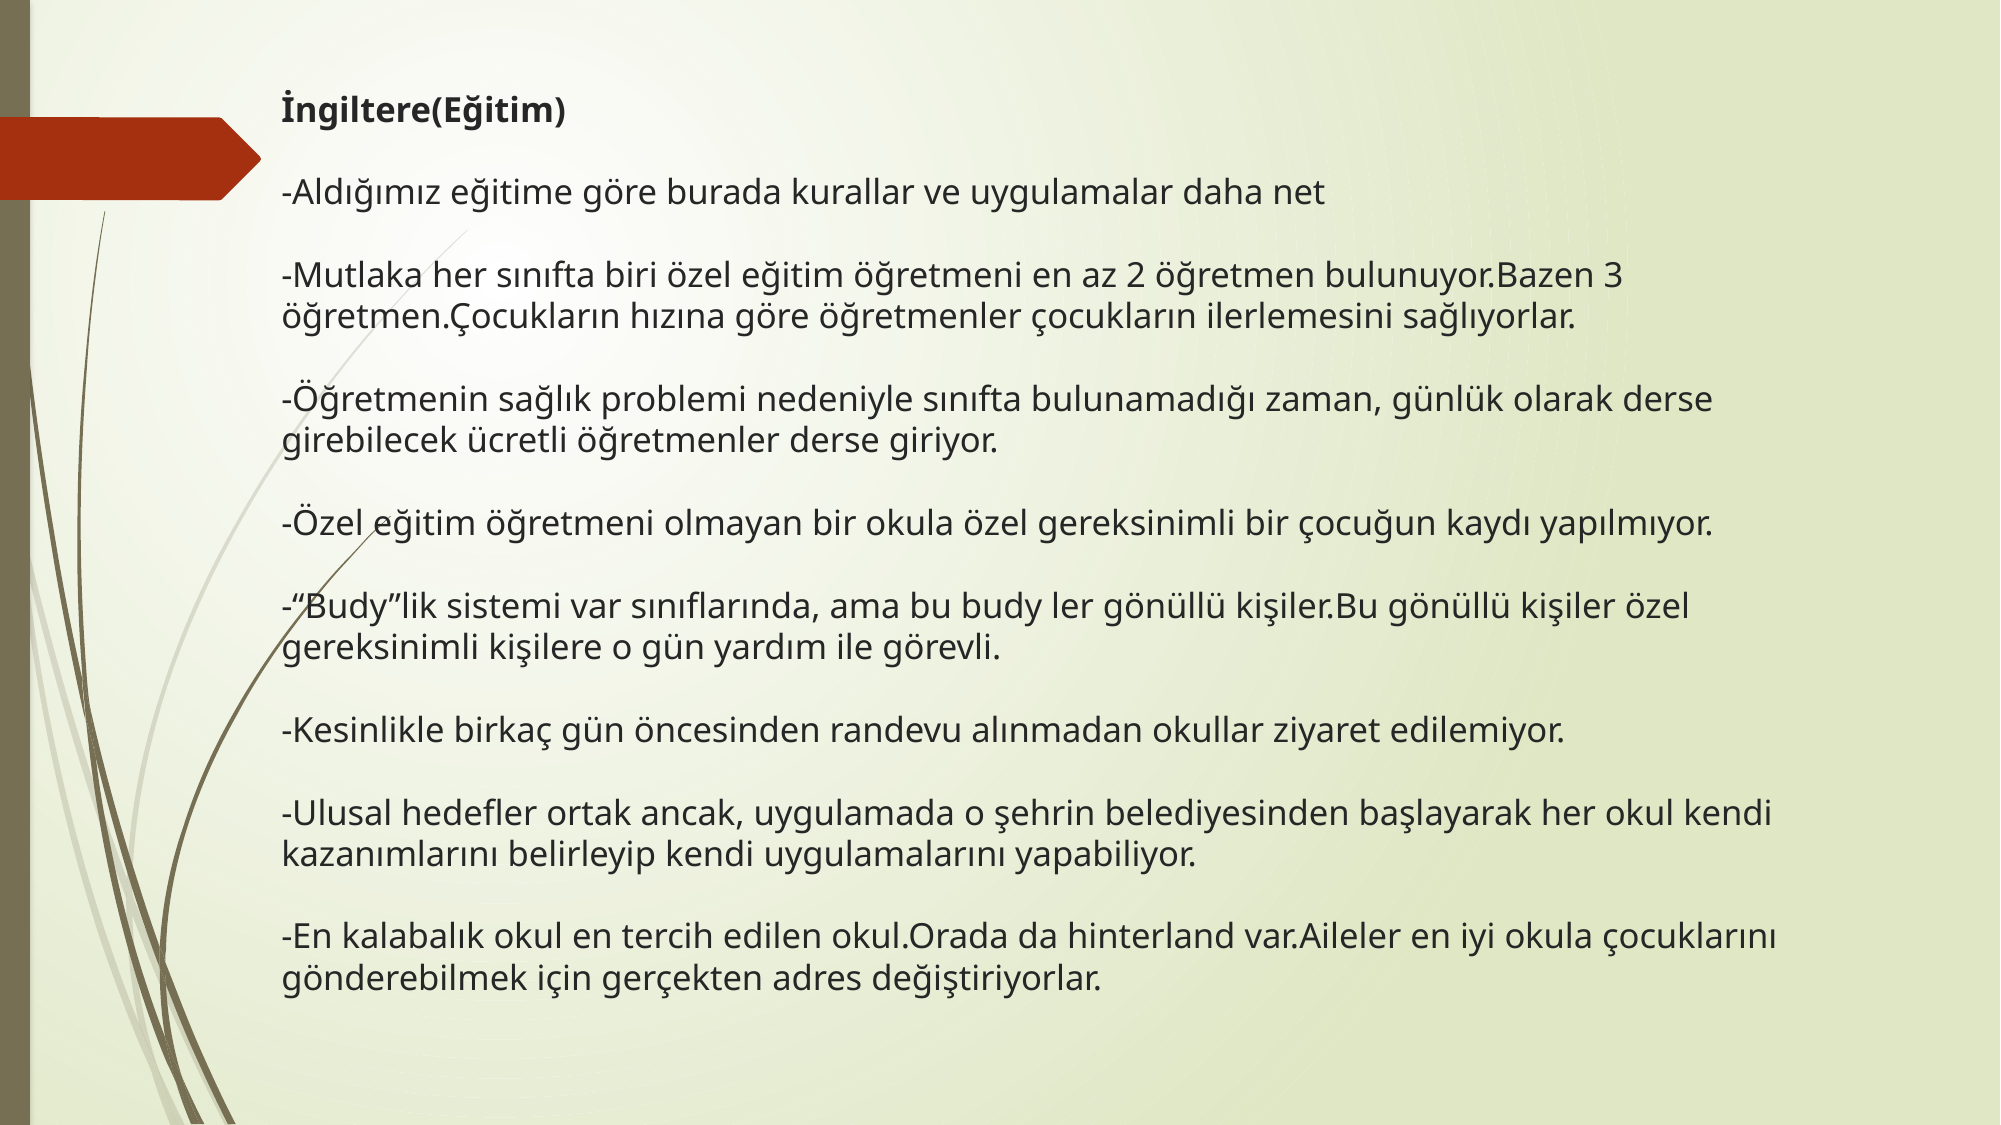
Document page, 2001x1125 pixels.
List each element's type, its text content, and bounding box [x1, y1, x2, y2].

title İngiltere(Eğitim) -Aldığımız eğitime göre burada kurallar ve uygulamalar daha net -Mutlaka her sınıfta biri özel eğitim öğretmeni en az 2 öğretmen bulunuyor.Bazen 3 öğretmen.Çocukların hızına göre öğretmenler çocukların ilerlemesini sağlıyorlar. -Öğretmenin sağlık problemi nedeniyle sınıfta bulunamadığı zaman, günlük olarak derse girebilecek ücretli öğretmenler derse giriyor. -Özel eğitim öğretmeni olmayan bir okula özel gereksinimli bir çocuğun kaydı yapılmıyor. -“Budy”lik sistemi var sınıflarında, ama bu budy ler gönüllü kişiler.Bu gönüllü kişiler özel gereksinimli kişilere o gün yardım ile görevli. -Kesinlikle birkaç gün öncesinden randevu alınmadan okullar ziyaret edilemiyor. -Ulusal hedefler ortak ancak, uygulamada o şehrin belediyesinden başlayarak her okul kendi kazanımlarını belirleyip kendi uygulamalarını yapabiliyor. -En kalabalık okul en tercih edilen okul.Orada da hinterland var.Aileler en iyi okula çocuklarını gönderebilmek için gerçekten adres değiştiriyorlar. [266, 80, 1892, 1042]
